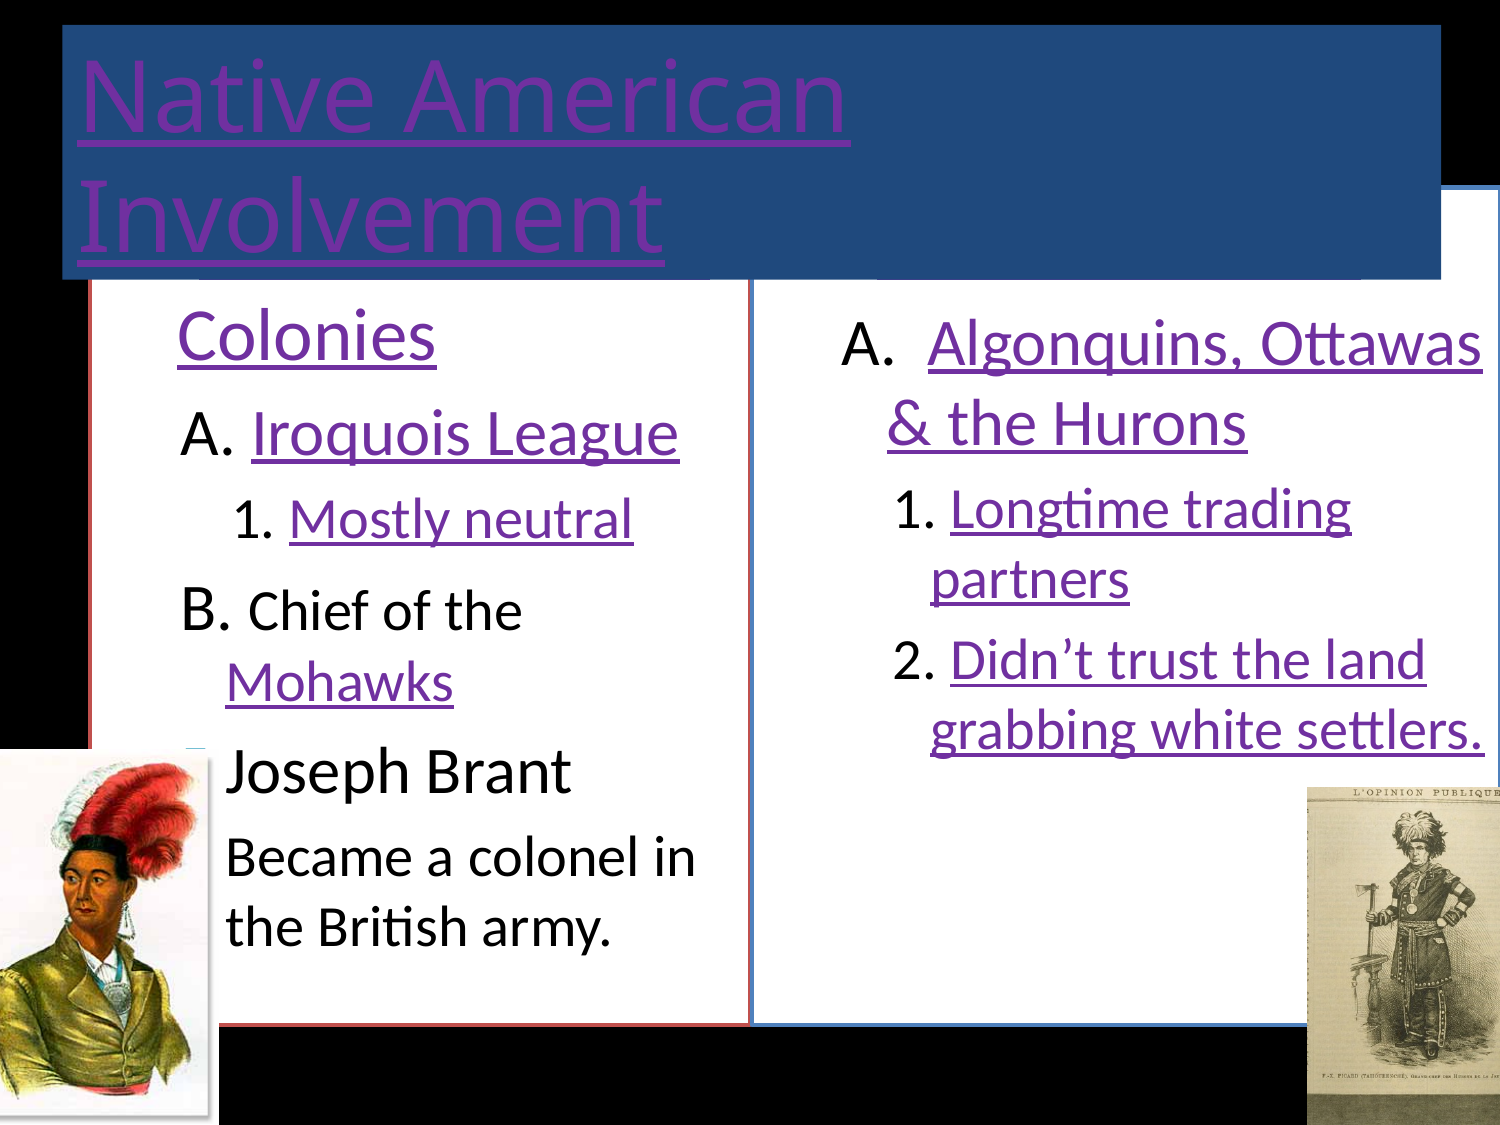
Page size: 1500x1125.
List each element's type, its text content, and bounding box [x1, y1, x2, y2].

picture [0, 748, 219, 1125]
text_box Native American Involvement [62, 24, 1442, 280]
list 2. French Colonies A. Algonquins, Ottawas & the Hurons 1. Longtime trading partners 2. Didn’t trust the land grabbing white settlers. [750, 185, 1500, 1027]
picture [1307, 787, 1500, 1125]
list 1. British/American Colonies A. Iroquois League 1. Mostly neutral B. Chief of the Mohawks Joseph Brant Became a colonel in the British army. [88, 280, 750, 1027]
